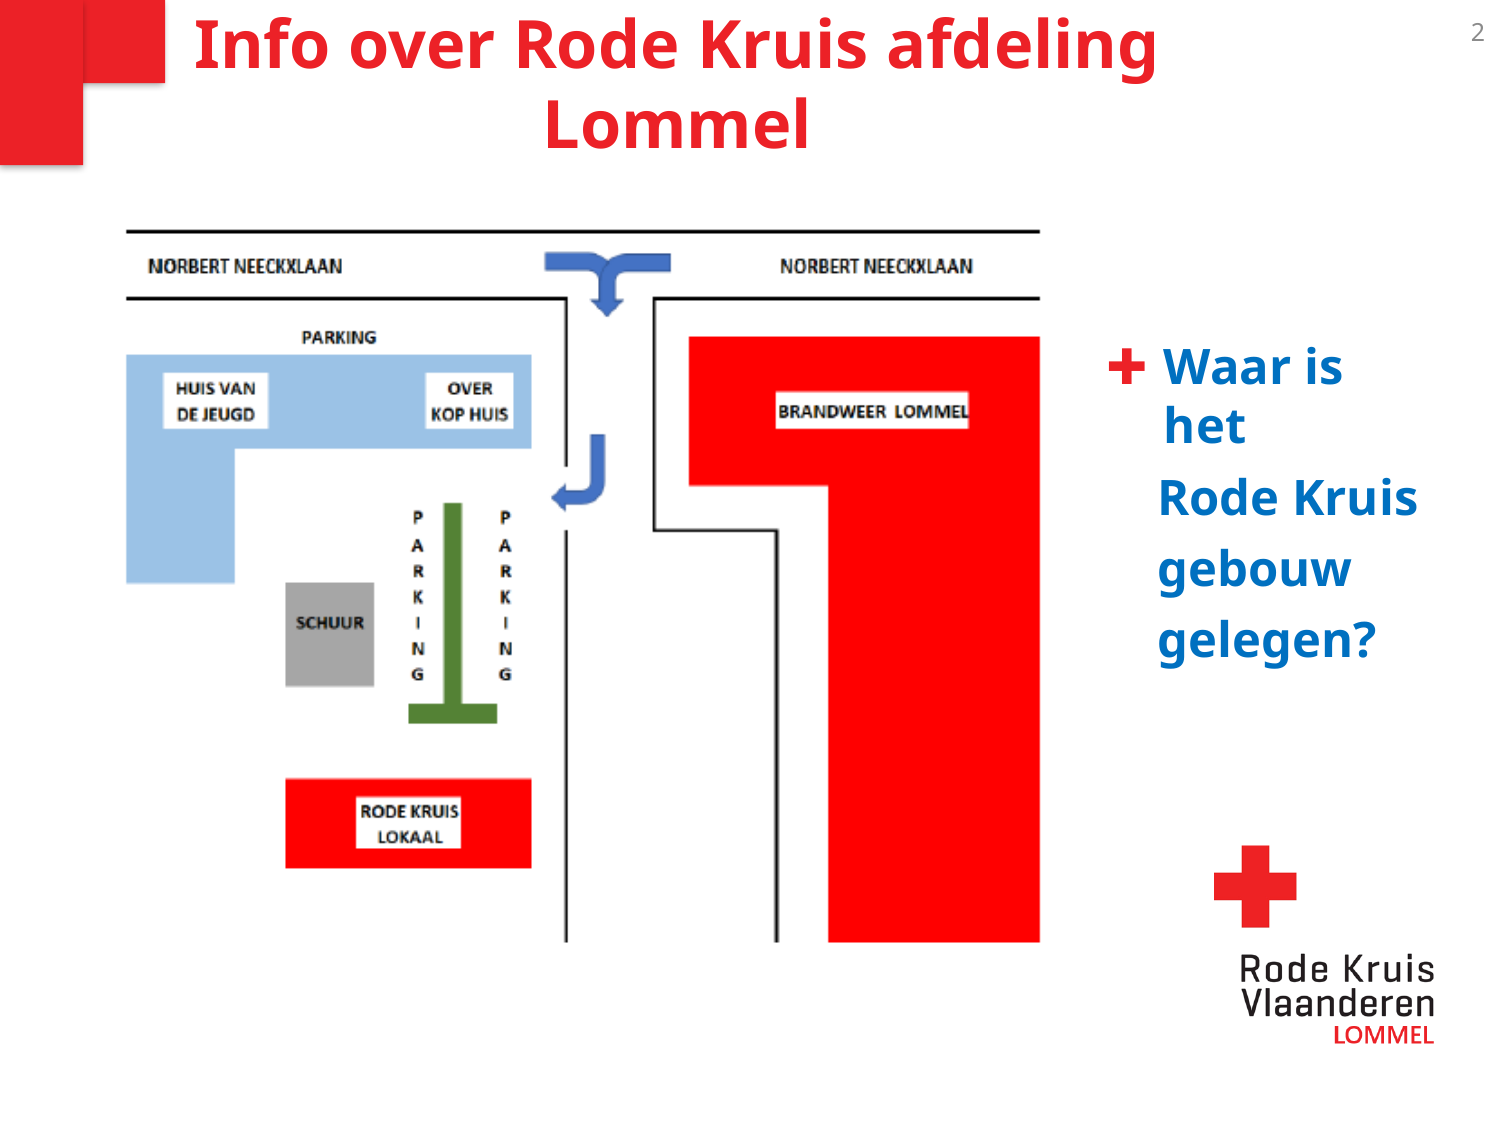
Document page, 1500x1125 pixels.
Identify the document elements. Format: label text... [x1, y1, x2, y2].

slide_number 2 [1419, 0, 1500, 67]
list Waar is het Rode Kruis gebouw gelegen? [1106, 336, 1420, 721]
picture [114, 214, 1062, 962]
title Info over Rode Kruis afdeling Lommel [57, 20, 1298, 162]
picture [1198, 833, 1444, 1049]
